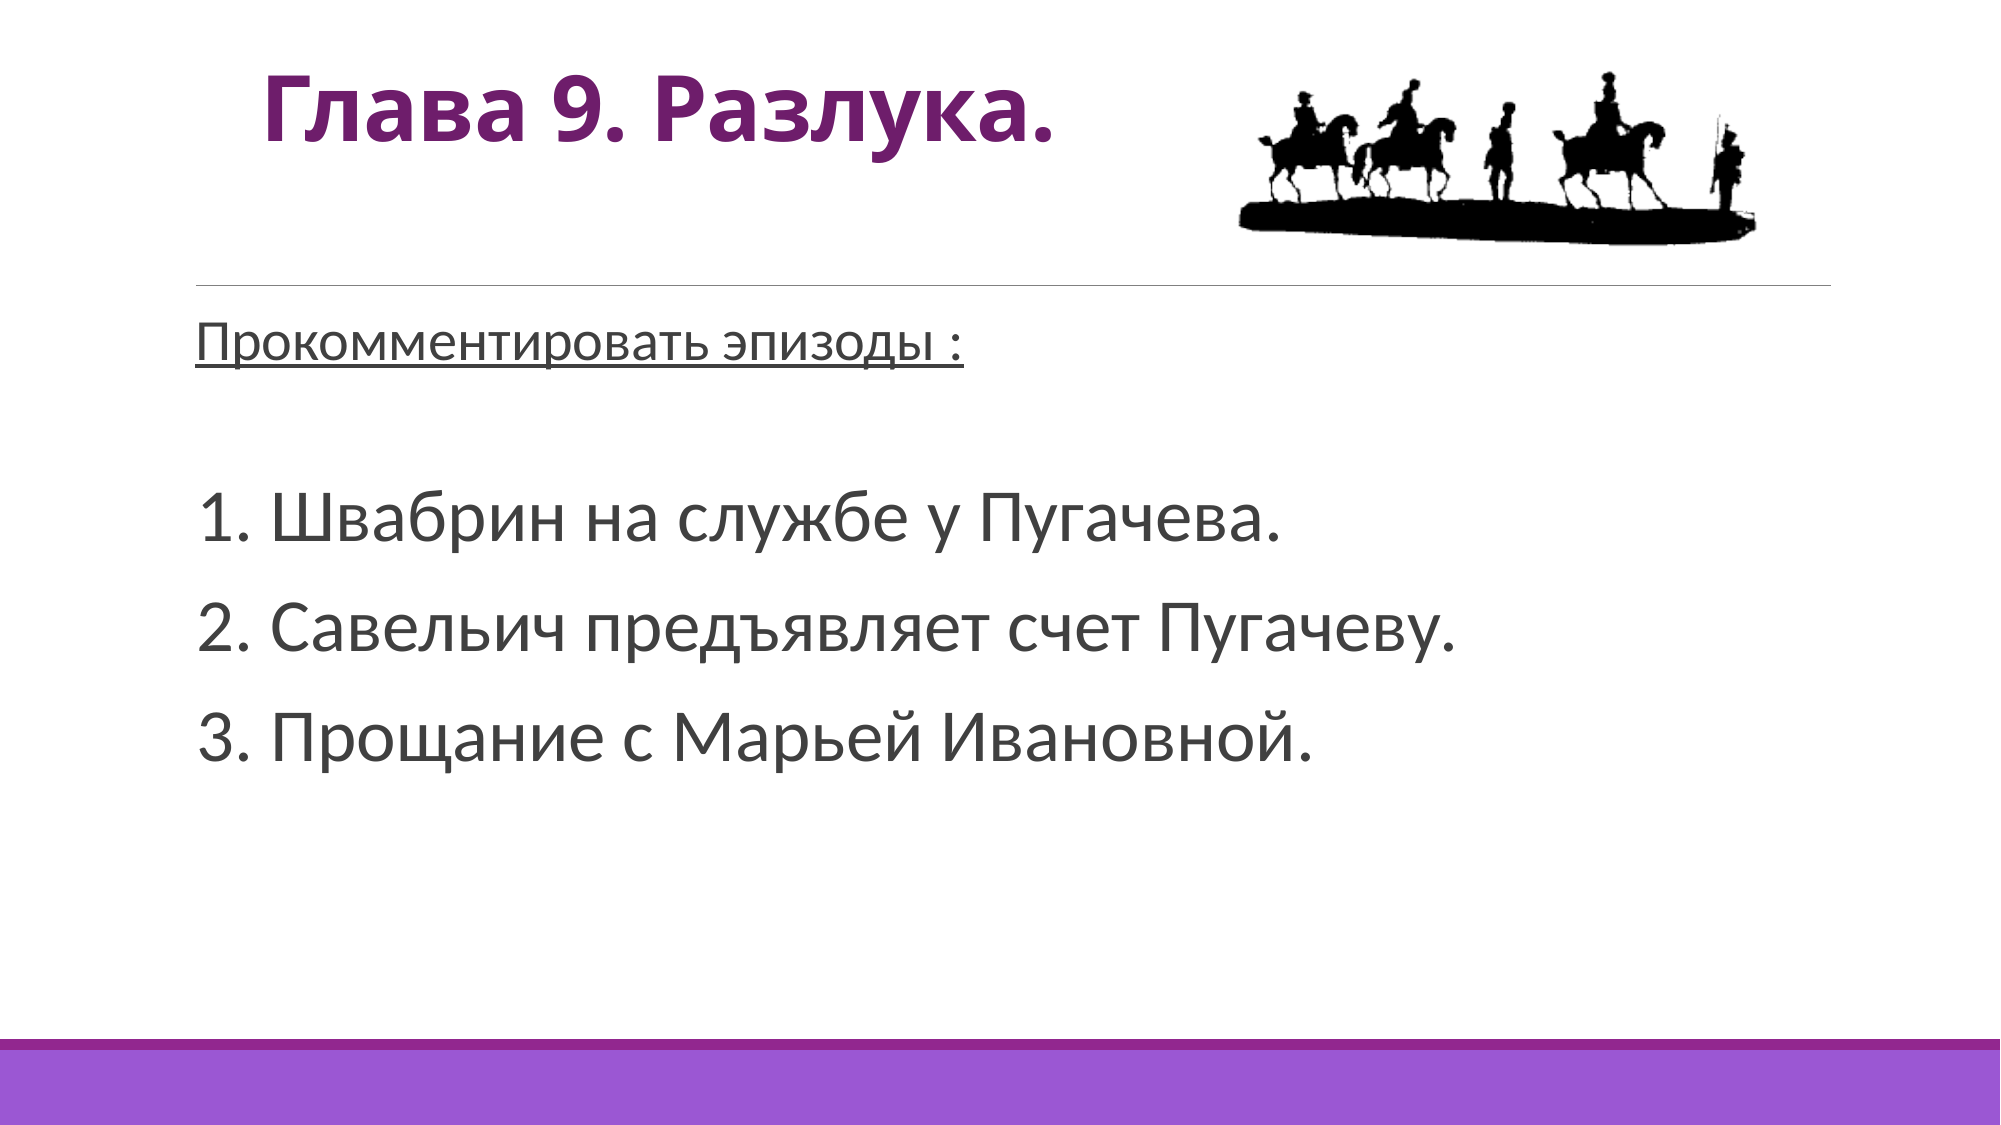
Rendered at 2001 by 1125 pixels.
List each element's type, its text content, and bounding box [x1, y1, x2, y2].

picture [1234, 59, 1763, 253]
list Прокомментировать эпизоды : 1. Швабрин на службе у Пугачева. 2. Савельич предъявляет счет Пугачеву. 3. Прощание с Марьей Ивановной. [180, 302, 1830, 963]
title Глава 9. Разлука. [245, 0, 1895, 168]
